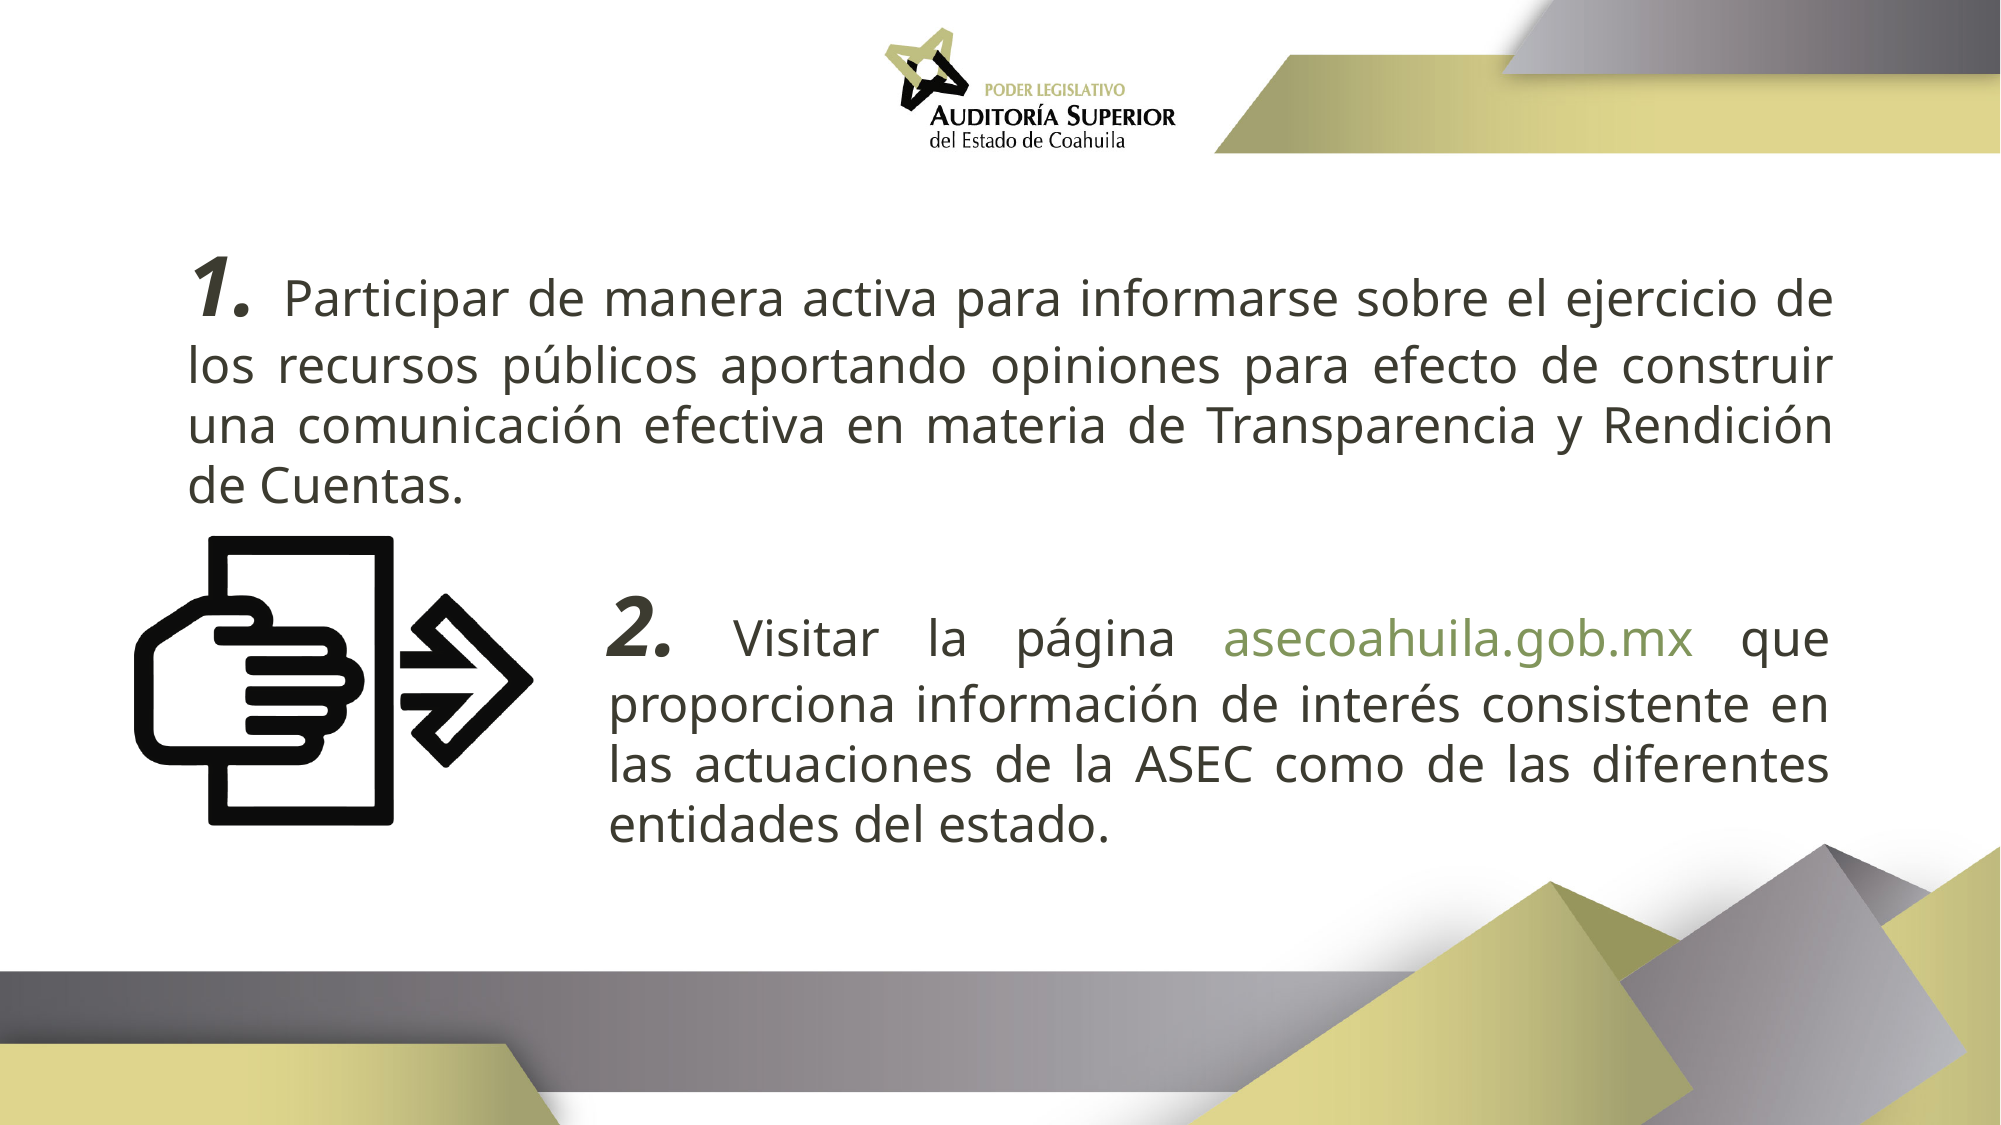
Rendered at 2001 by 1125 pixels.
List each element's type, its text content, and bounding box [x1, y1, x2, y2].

picture [0, 0, 2001, 1125]
text_box 1. Participar de manera activa para informarse sobre el ejercicio de los recursos públicos aportando opiniones para efecto de construir una comunicación efectiva en materia de Transparencia y Rendición de Cuentas. [173, 225, 1851, 561]
text_box 2. Visitar la página asecoahuila.gob.mx que proporciona información de interés consistente en las actuaciones de la ASEC como de las diferentes entidades del estado. [598, 525, 1846, 861]
